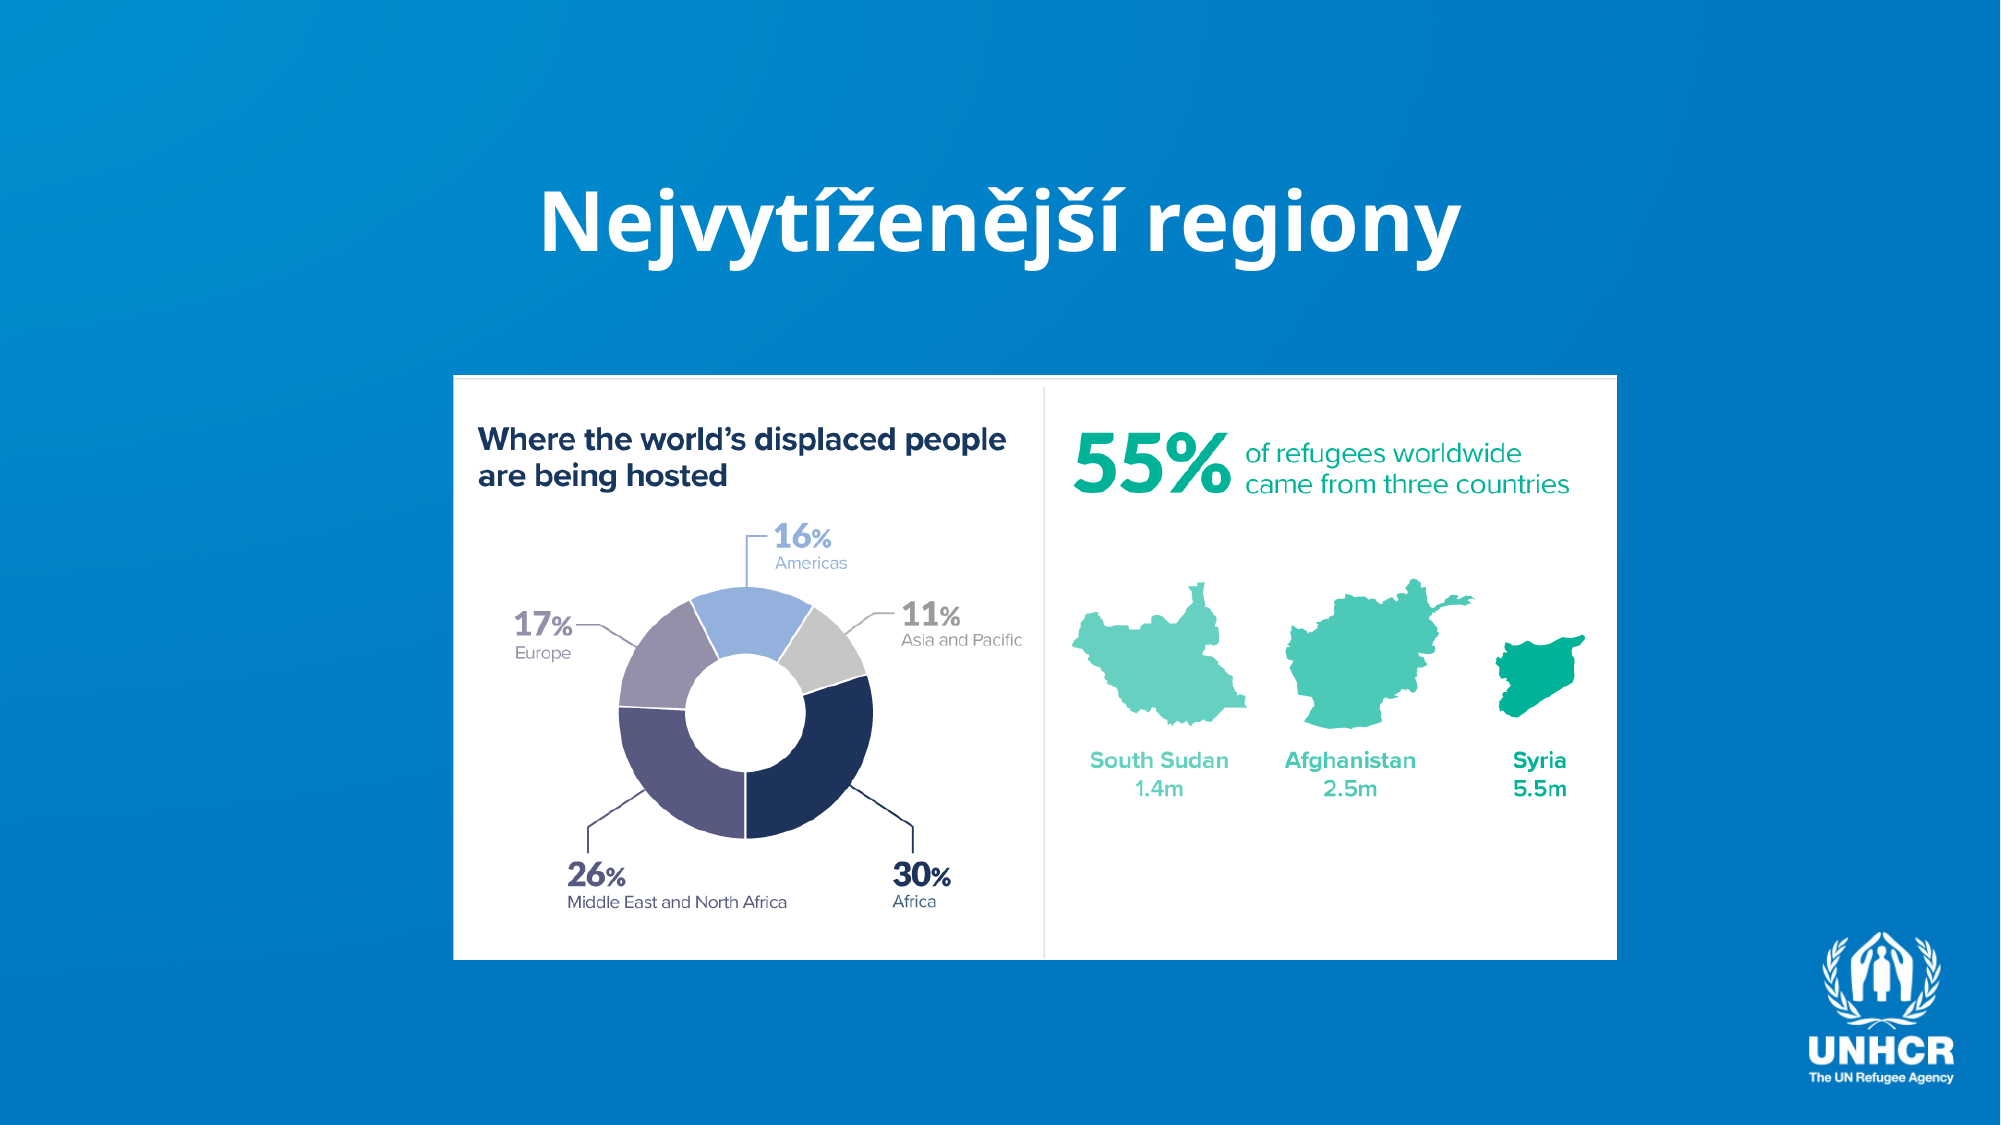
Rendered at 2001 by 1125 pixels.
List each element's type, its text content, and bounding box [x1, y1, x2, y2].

picture [0, 0, 2001, 1125]
title Nejvytíženější regiony [137, 59, 1863, 278]
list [453, 375, 1617, 960]
